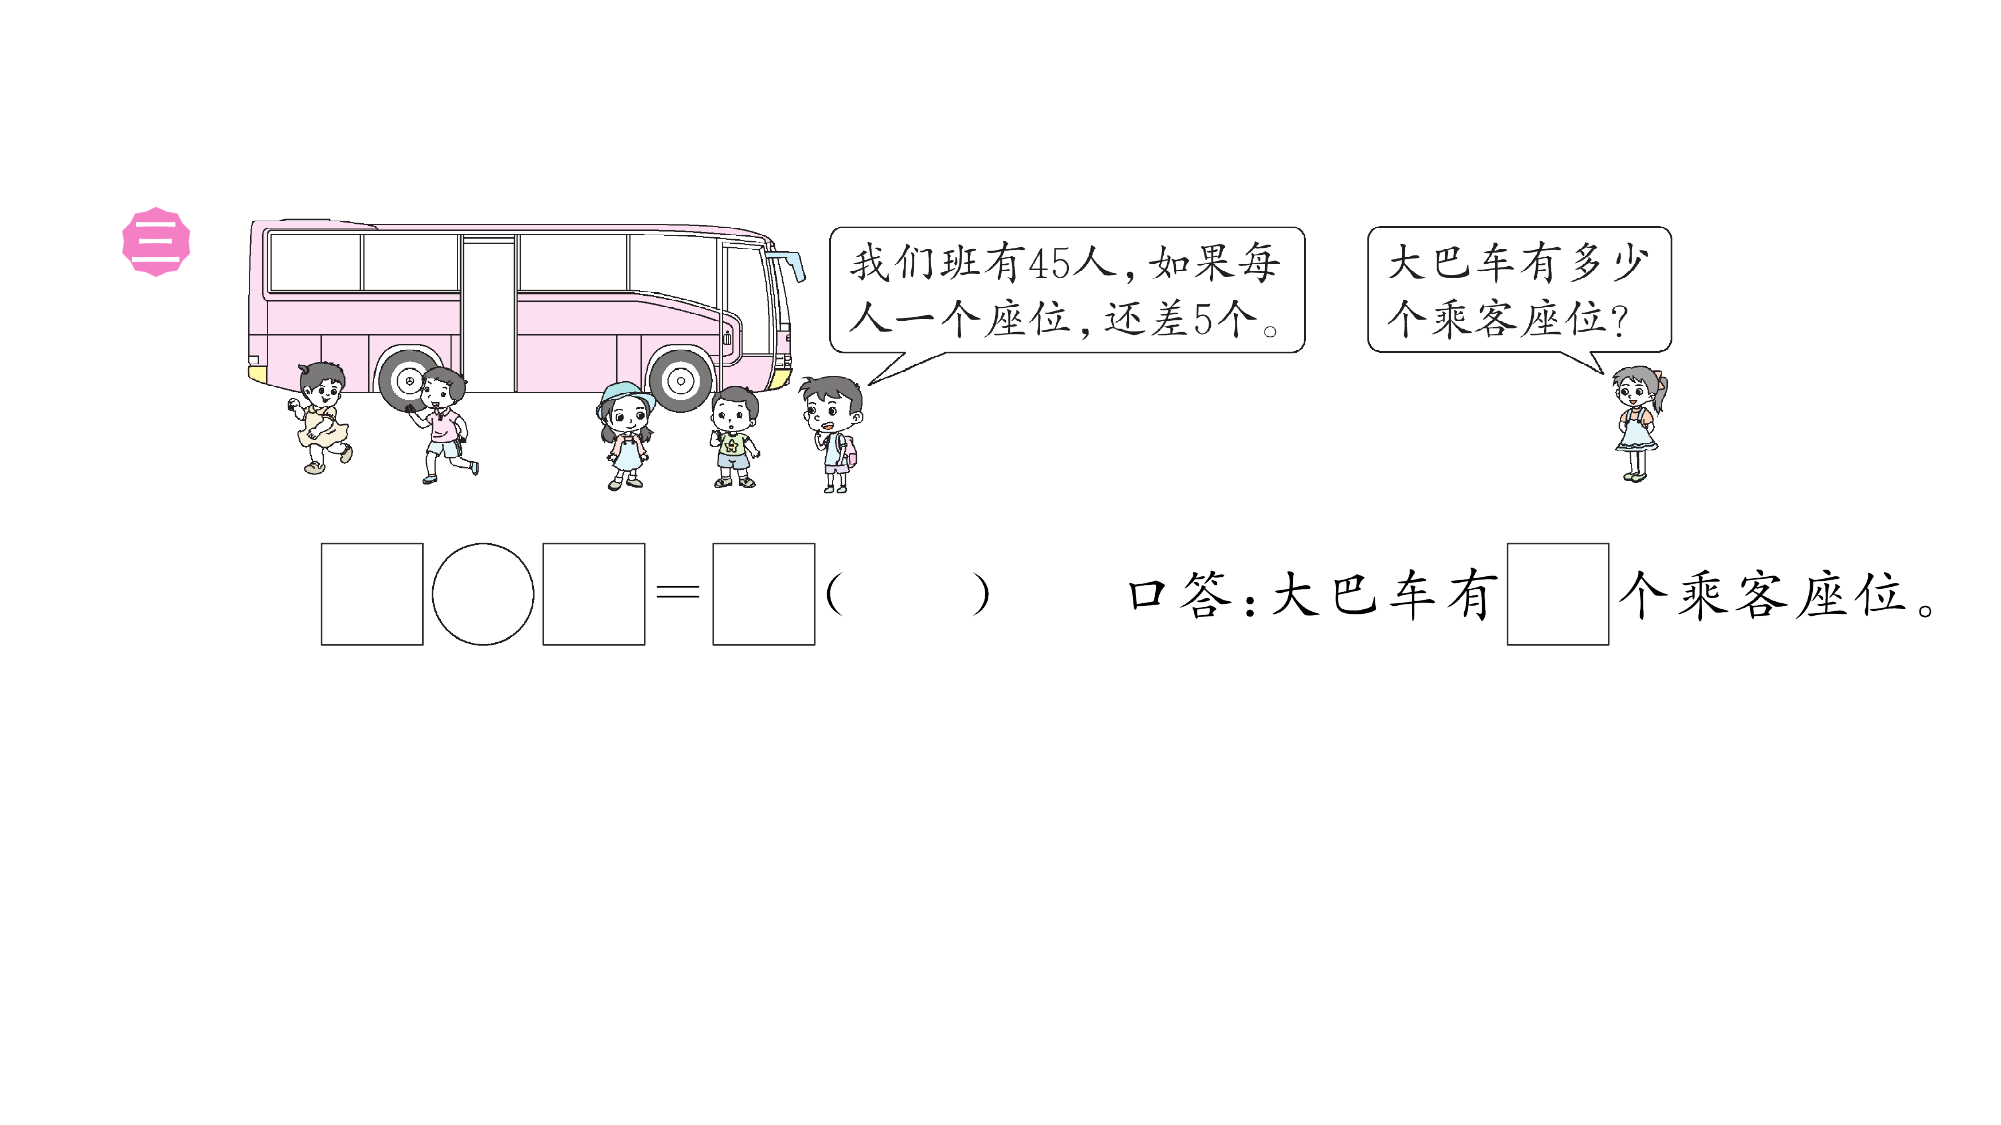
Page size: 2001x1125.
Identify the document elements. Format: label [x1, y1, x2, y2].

picture [118, 177, 2000, 676]
